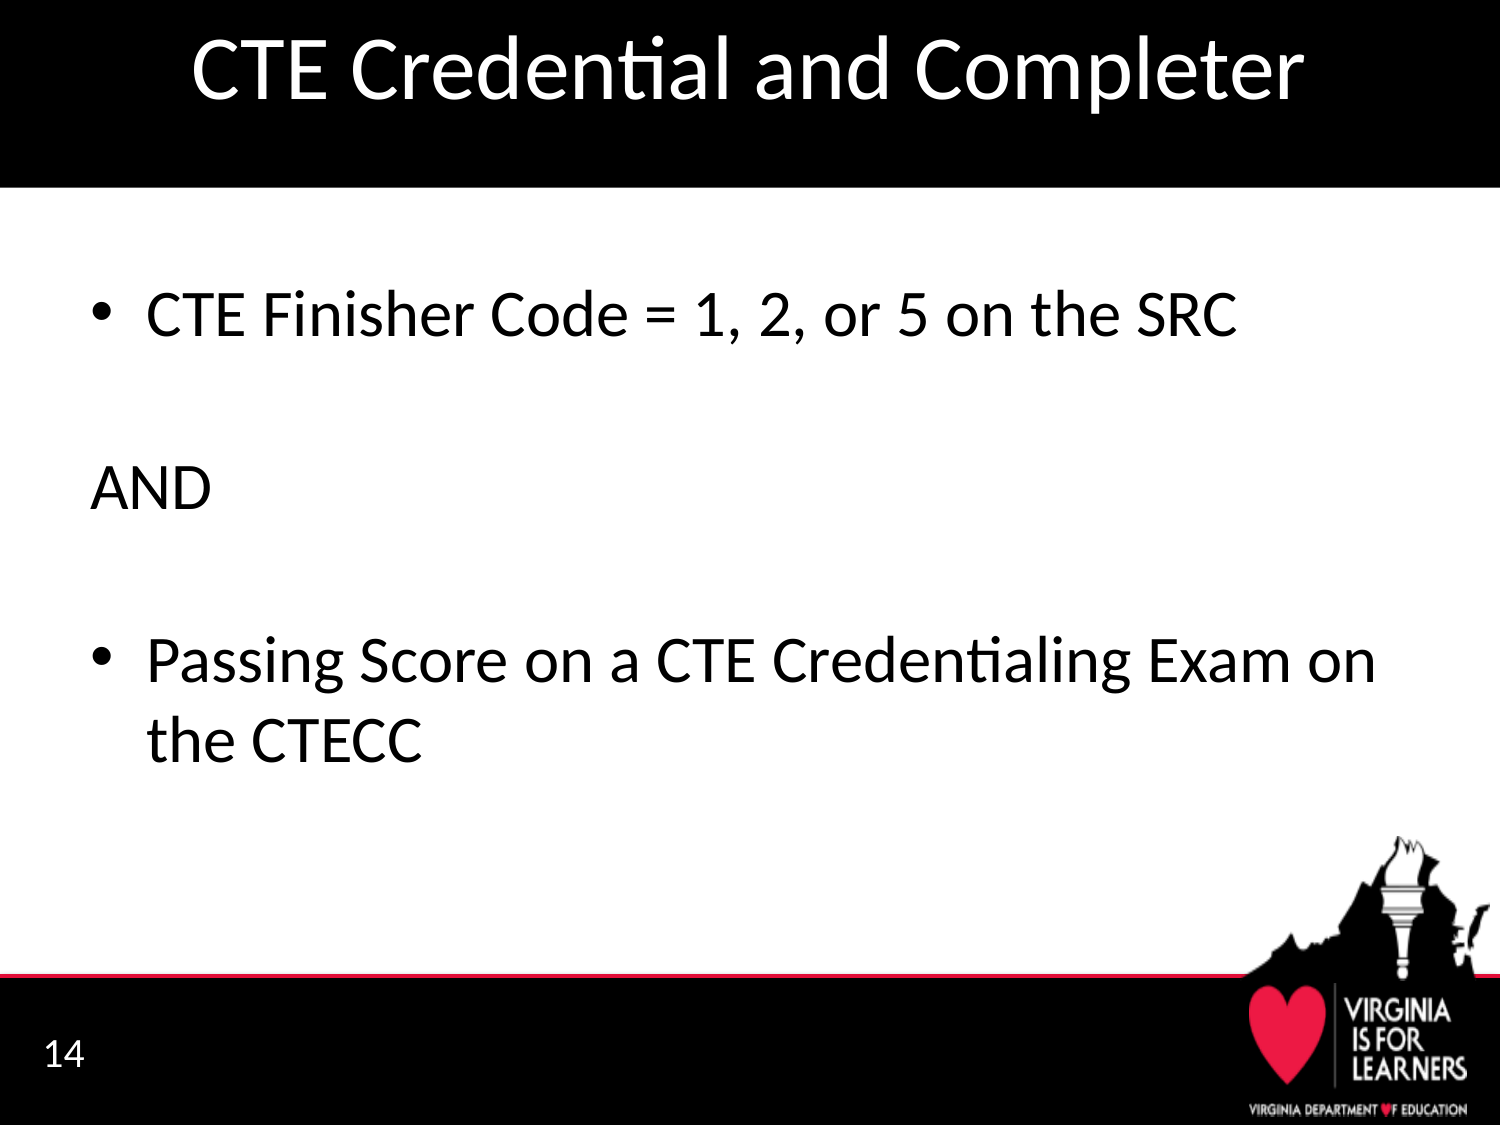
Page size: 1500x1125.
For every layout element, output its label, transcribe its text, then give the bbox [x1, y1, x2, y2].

title CTE Credential and Completer [0, 0, 1500, 188]
list CTE Finisher Code = 1, 2, or 5 on the SRC AND Passing Score on a CTE Credentialing Exam on the CTECC [75, 262, 1425, 946]
picture [1240, 836, 1490, 981]
picture [1249, 983, 1467, 1117]
